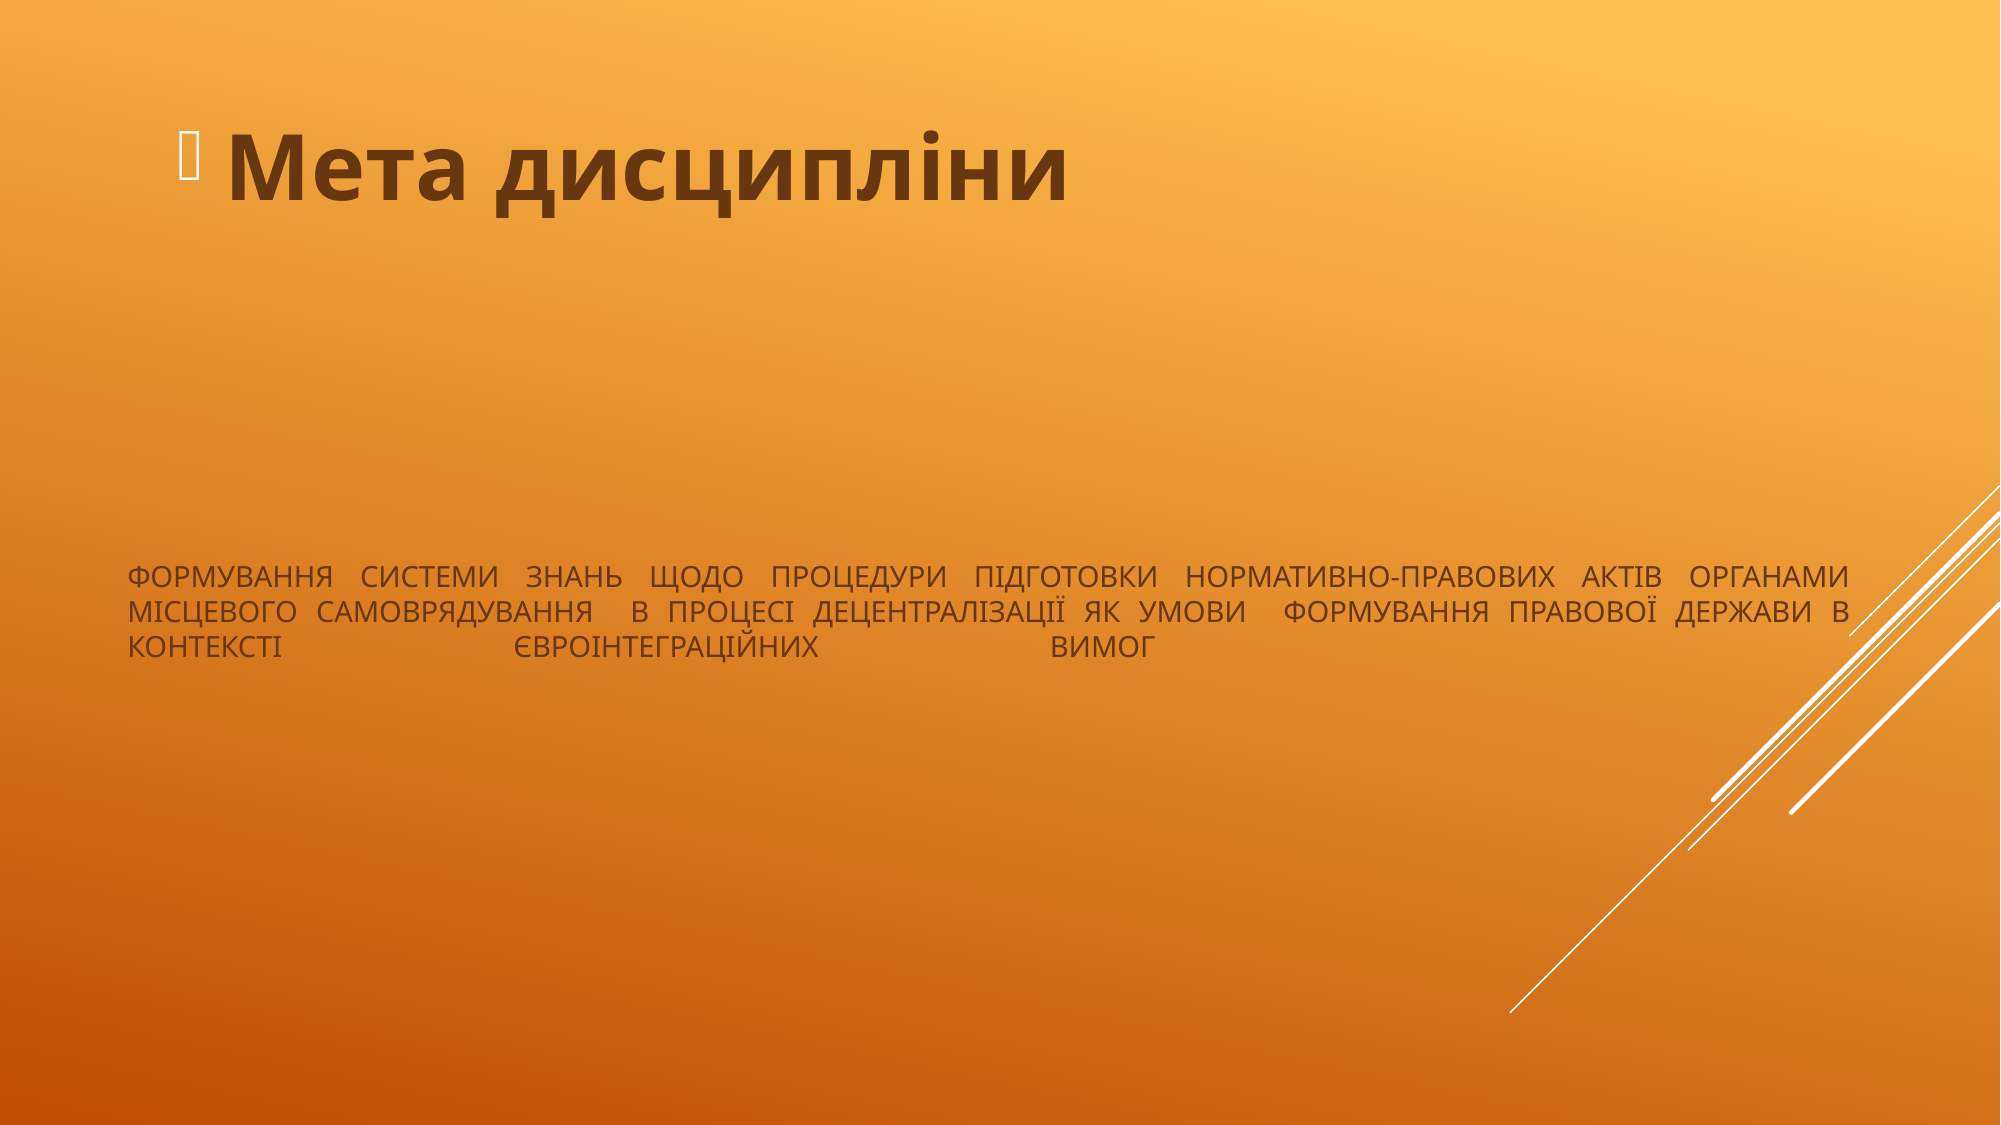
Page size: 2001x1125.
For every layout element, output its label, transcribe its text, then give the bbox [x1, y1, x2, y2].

title формування системи знань щодо процедури підготовки нормативно-правових актів органами місцевого самоврядування в процесі децентралізації як умови формування правової держави в контексті євроінтеграційних вимог [112, 408, 1865, 879]
list Мета дисципліни [162, 104, 1751, 365]
